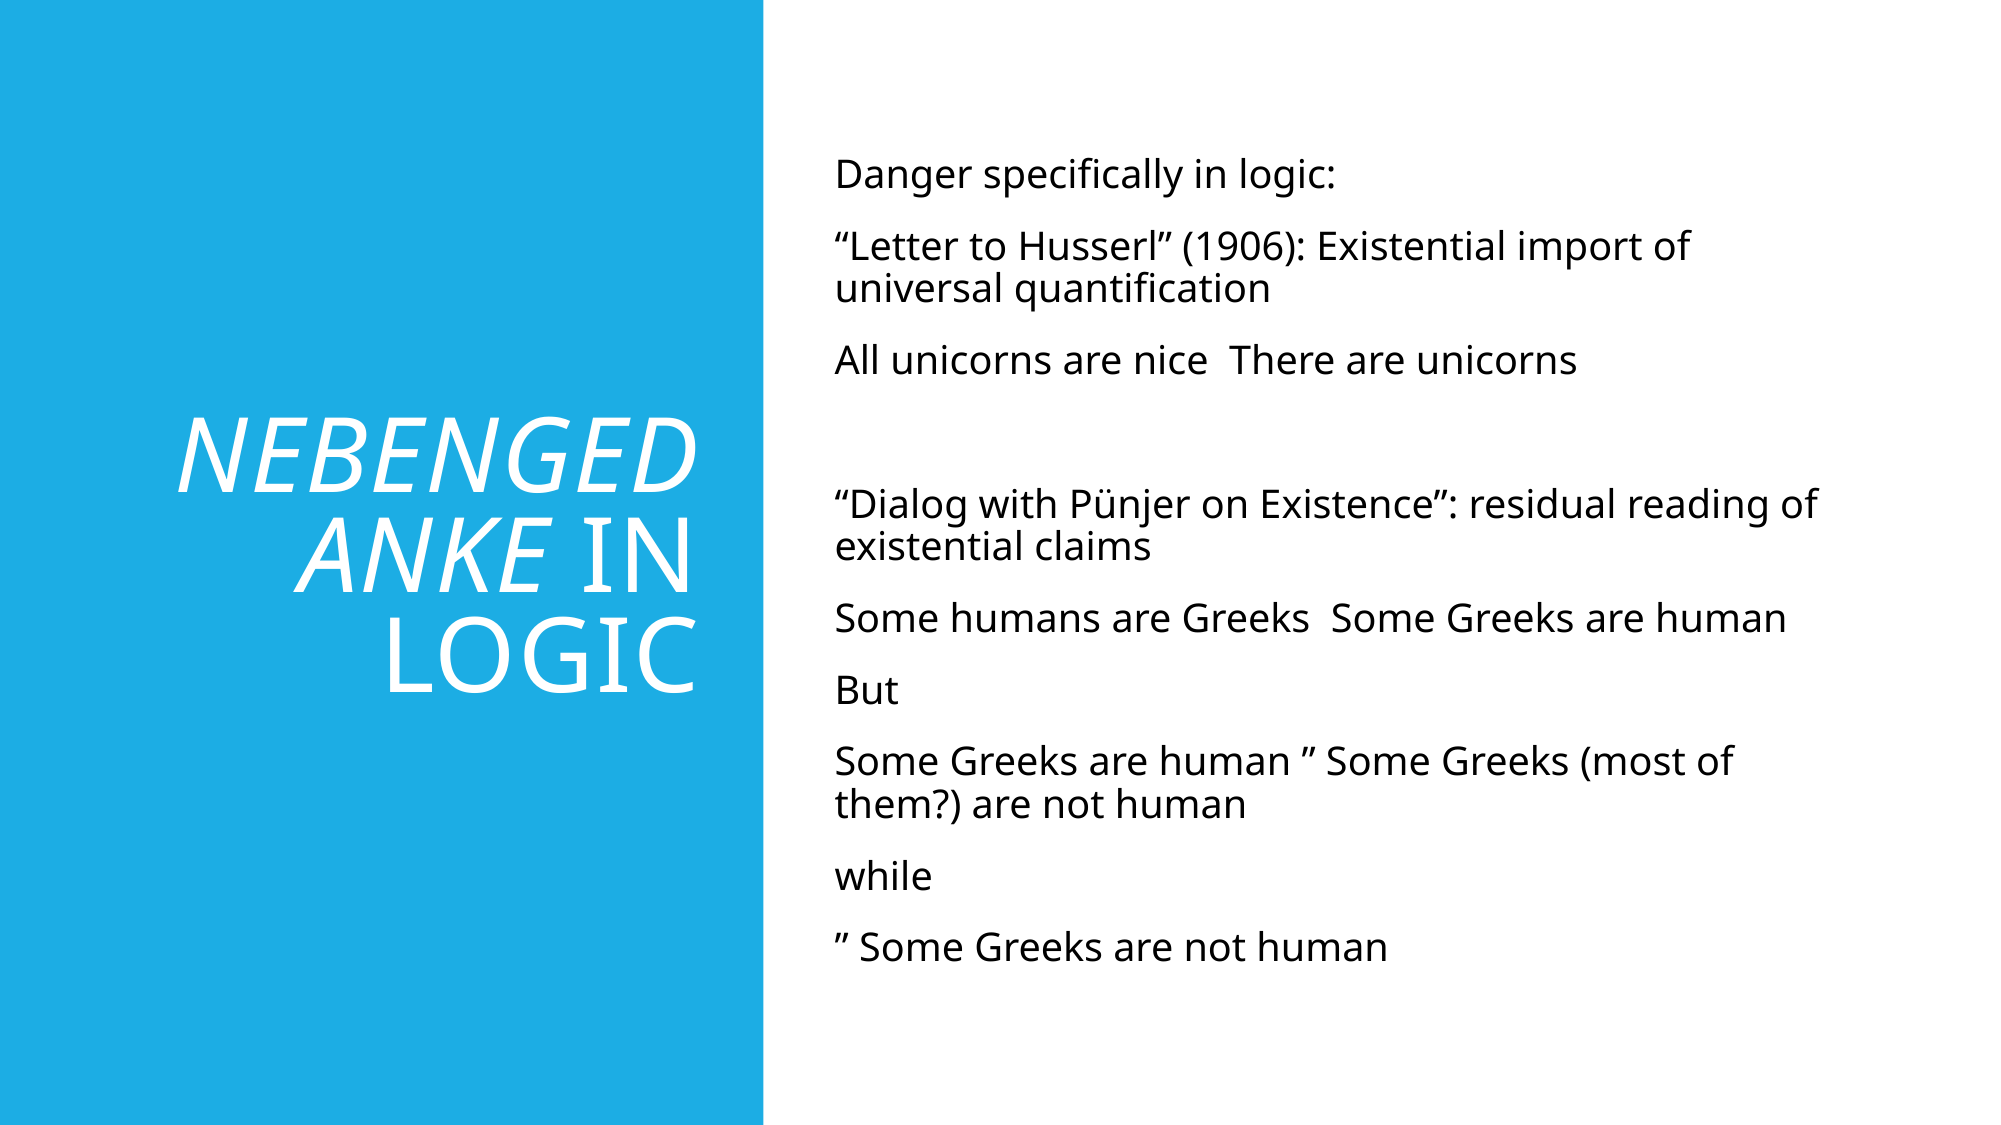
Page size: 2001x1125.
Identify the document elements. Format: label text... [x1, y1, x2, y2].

title Nebengedanke in Logic [158, 131, 715, 993]
text_box [765, 0, 2000, 1125]
text_box [0, 0, 765, 1125]
